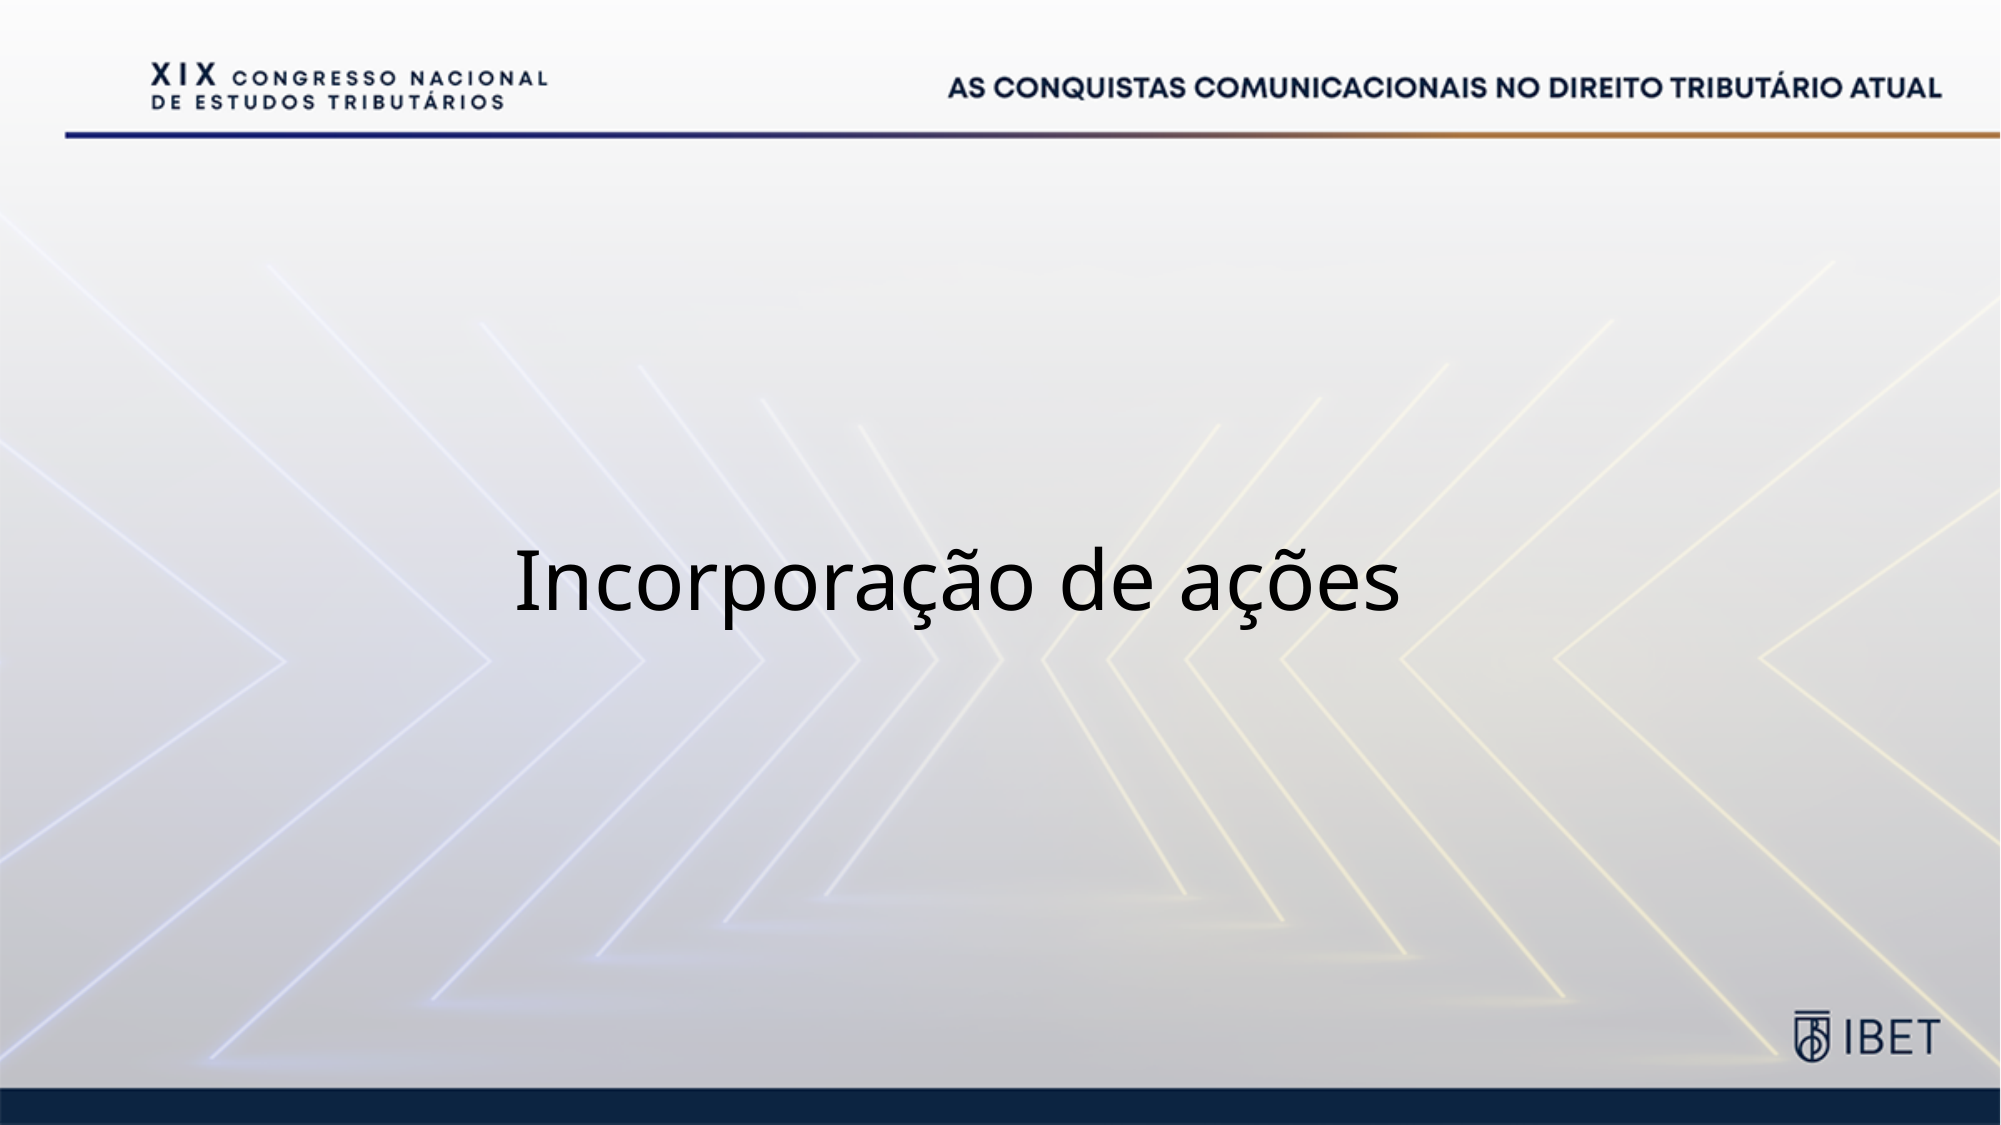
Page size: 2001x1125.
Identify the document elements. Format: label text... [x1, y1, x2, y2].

picture [0, 0, 2001, 1125]
text_box Incorporação de ações [500, 519, 1500, 635]
